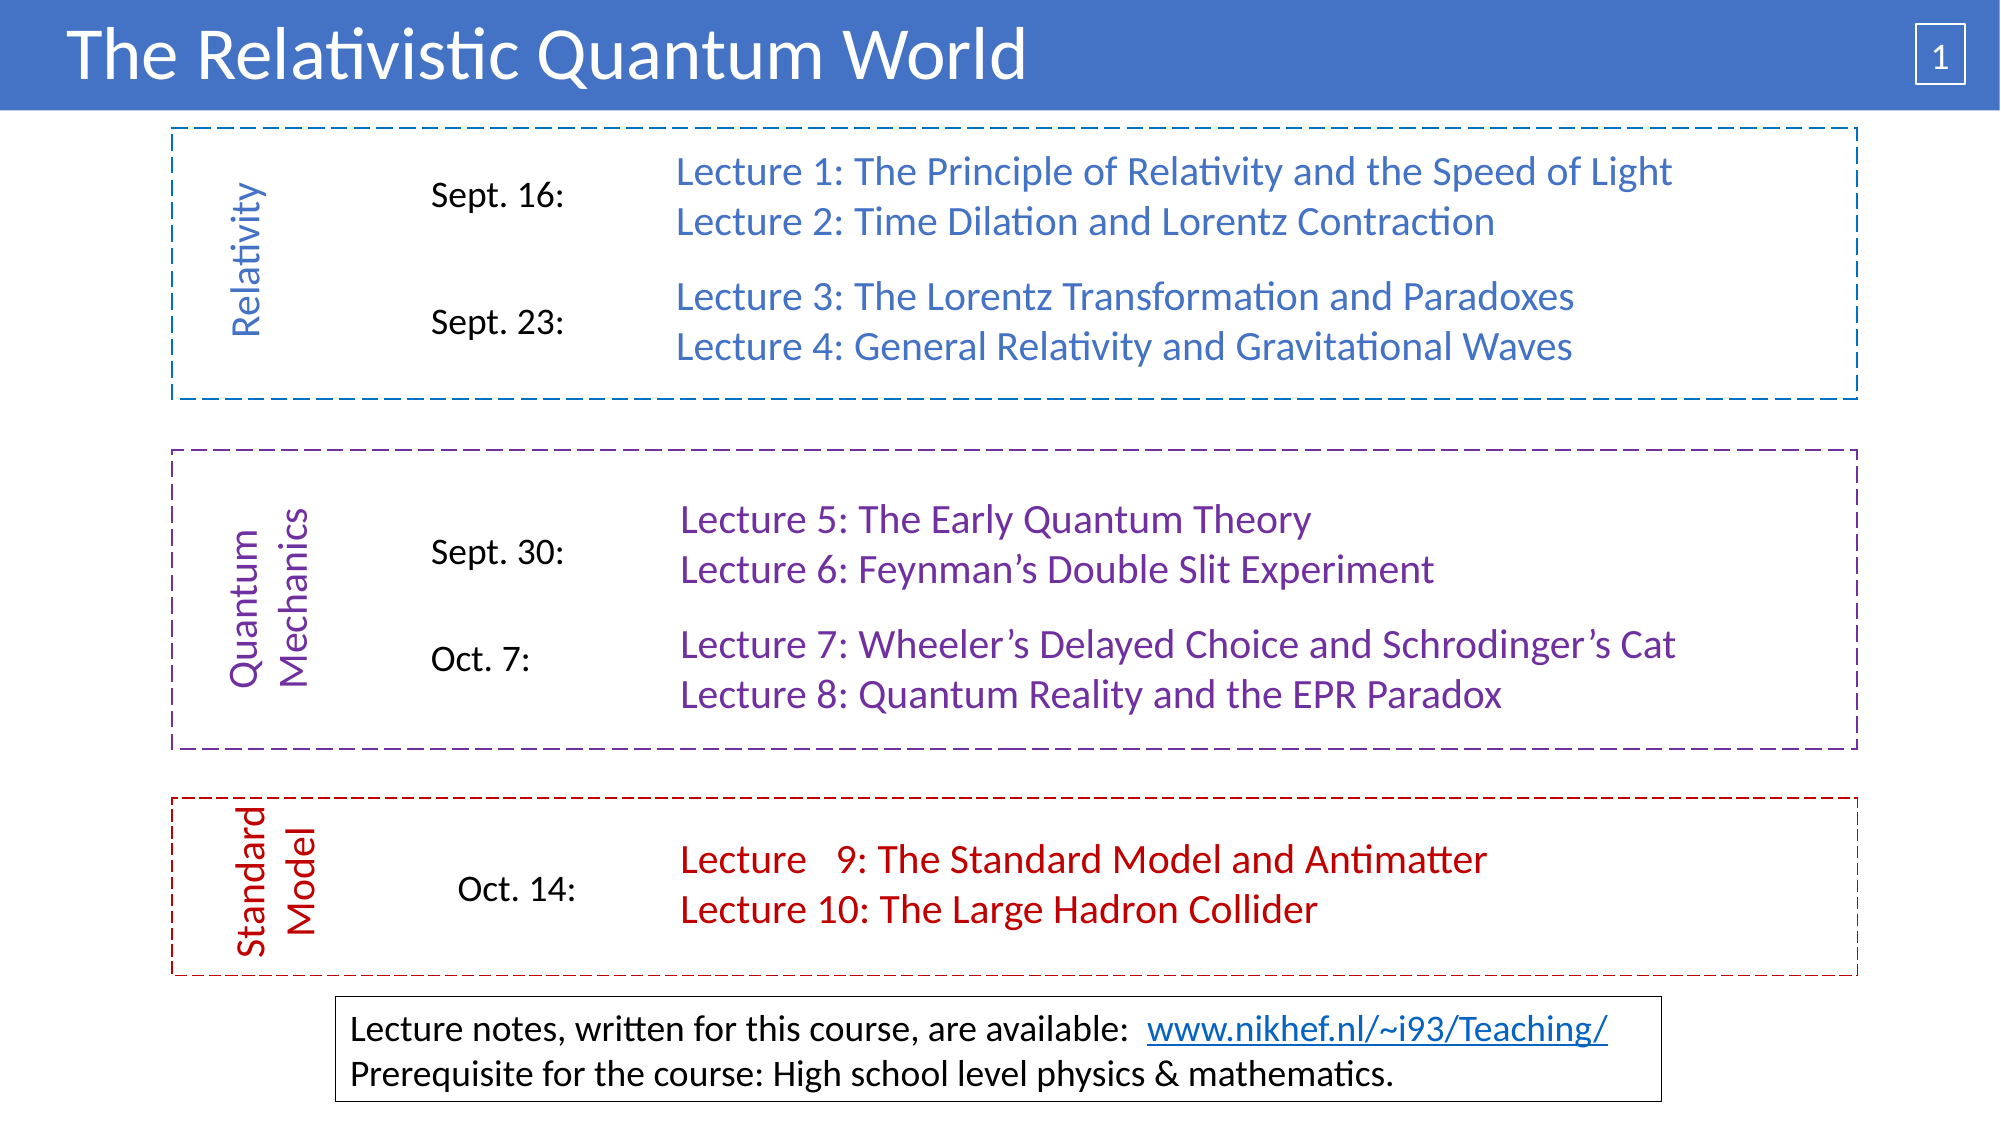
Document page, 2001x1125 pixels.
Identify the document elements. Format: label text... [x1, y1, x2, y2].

text_box Sept. 16: [416, 162, 589, 223]
text_box Standard Model [215, 790, 331, 798]
text_box [171, 450, 1858, 749]
text_box Sept. 23: [416, 289, 589, 350]
text_box [171, 127, 1858, 400]
text_box 1 [1915, 24, 1965, 85]
text_box Sept. 30: [416, 519, 589, 580]
text_box Oct. 14: [443, 856, 601, 917]
text_box Oct. 7: [416, 626, 555, 687]
title The Relativistic Quantum World [0, 0, 2000, 111]
text_box [171, 798, 1858, 976]
text_box Lecture notes, written for this course, are available: www.nikhef.nl/~i93/Teaching/ Prerequisite for the course: High school level physics & mathematics. [335, 996, 1662, 1102]
